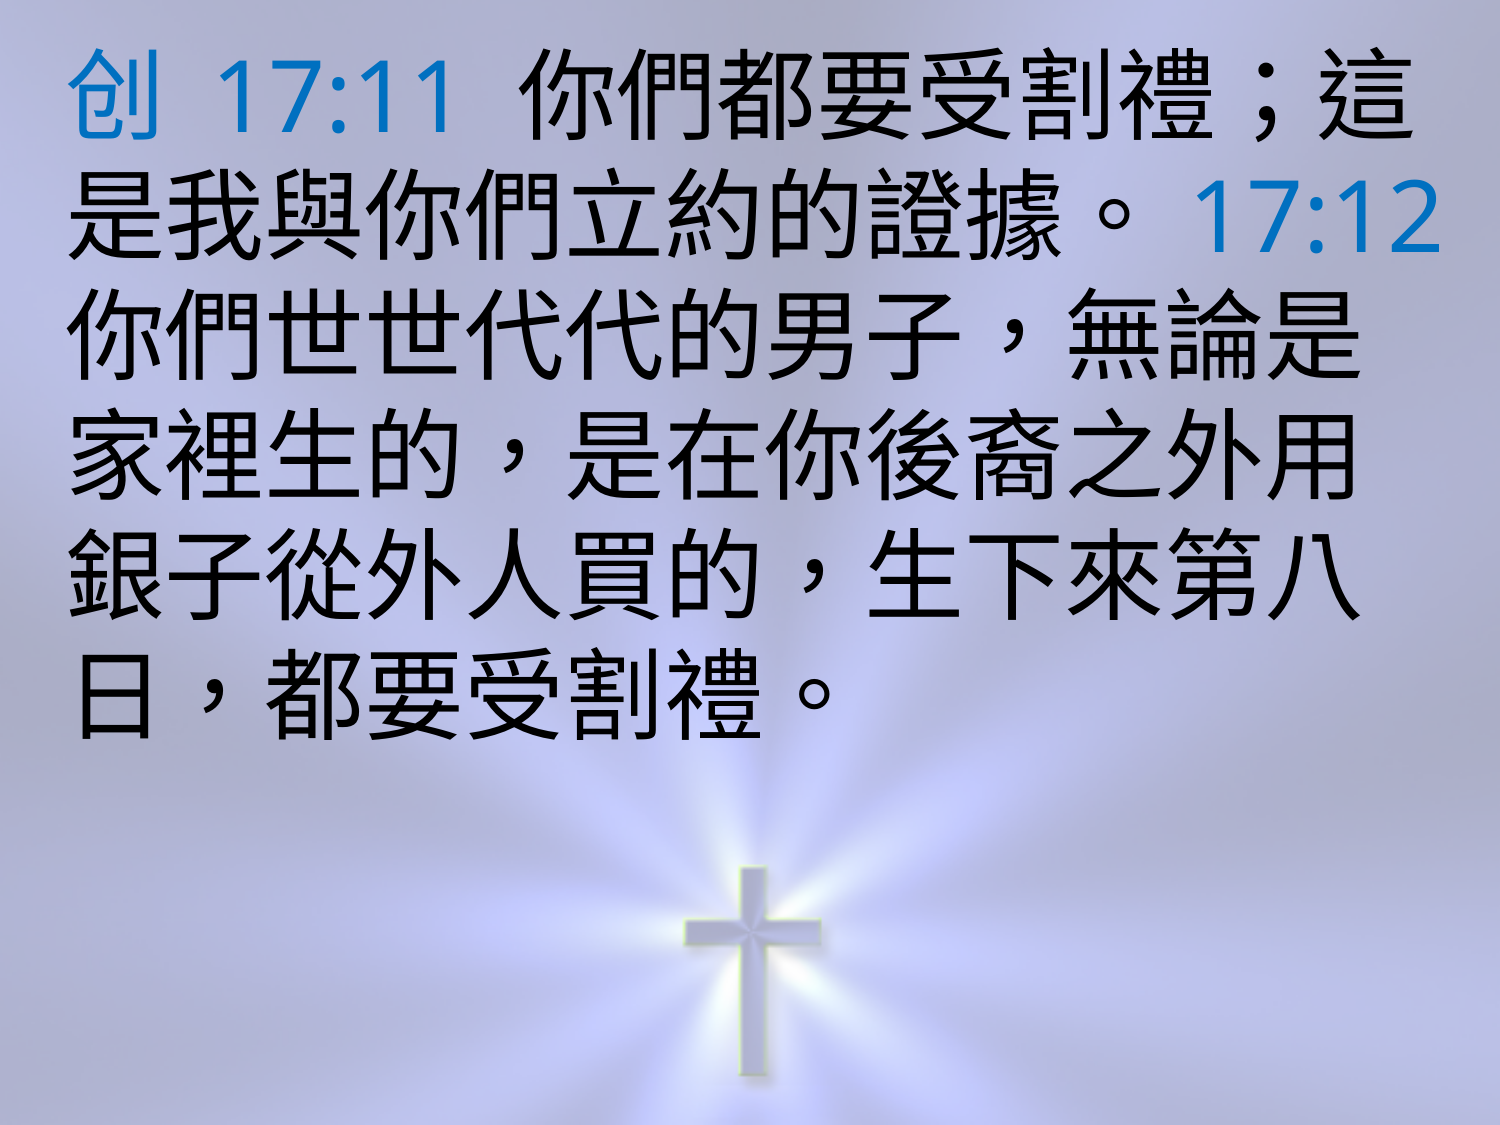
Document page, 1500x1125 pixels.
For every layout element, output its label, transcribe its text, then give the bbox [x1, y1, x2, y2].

text_box 创 17:11 你們都要受割禮；這是我與你們立約的證據。17:12 你們世世代代的男子，無論是家裡生的，是在你後裔之外用銀子從外人買的，生下來第八日，都要受割禮。 [49, 24, 1475, 768]
